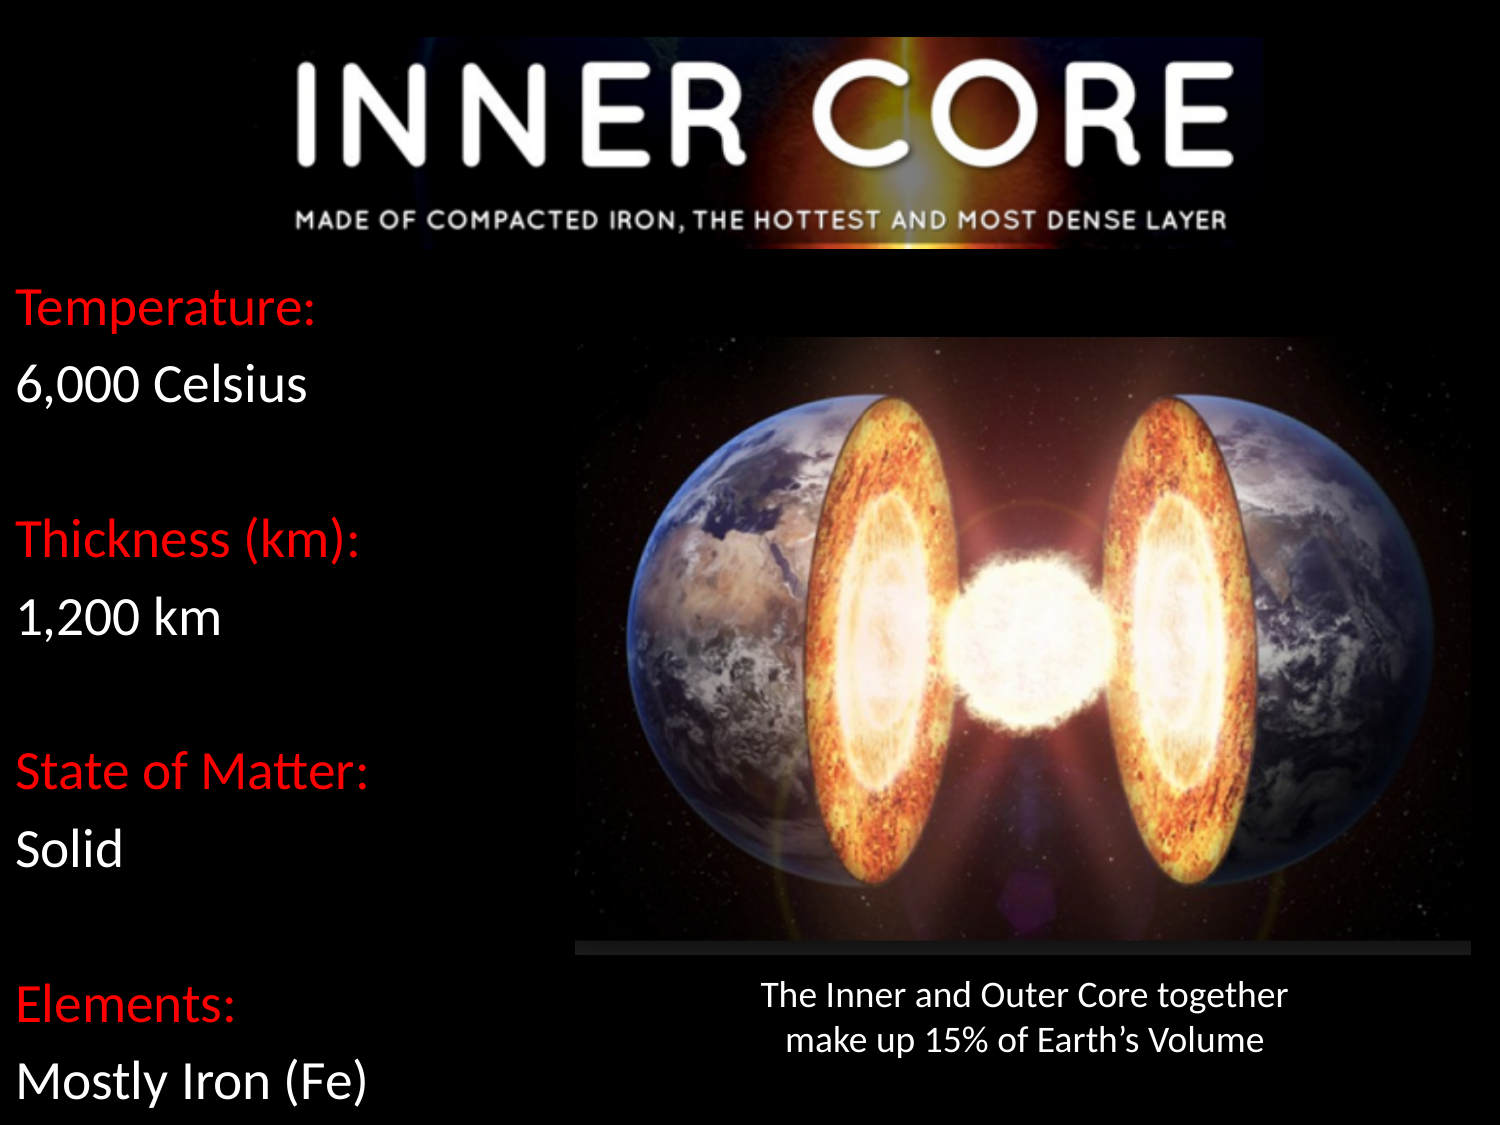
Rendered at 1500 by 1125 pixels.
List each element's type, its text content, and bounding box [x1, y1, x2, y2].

picture [249, 37, 1263, 249]
picture [574, 337, 1471, 955]
text_box The Inner and Outer Core together make up 15% of Earth’s Volume [712, 964, 1338, 1068]
list Temperature: 6,000 Celsius Thickness (km): 1,200 km State of Matter: Solid Elements: Mostly Iron (Fe) [0, 262, 588, 1125]
